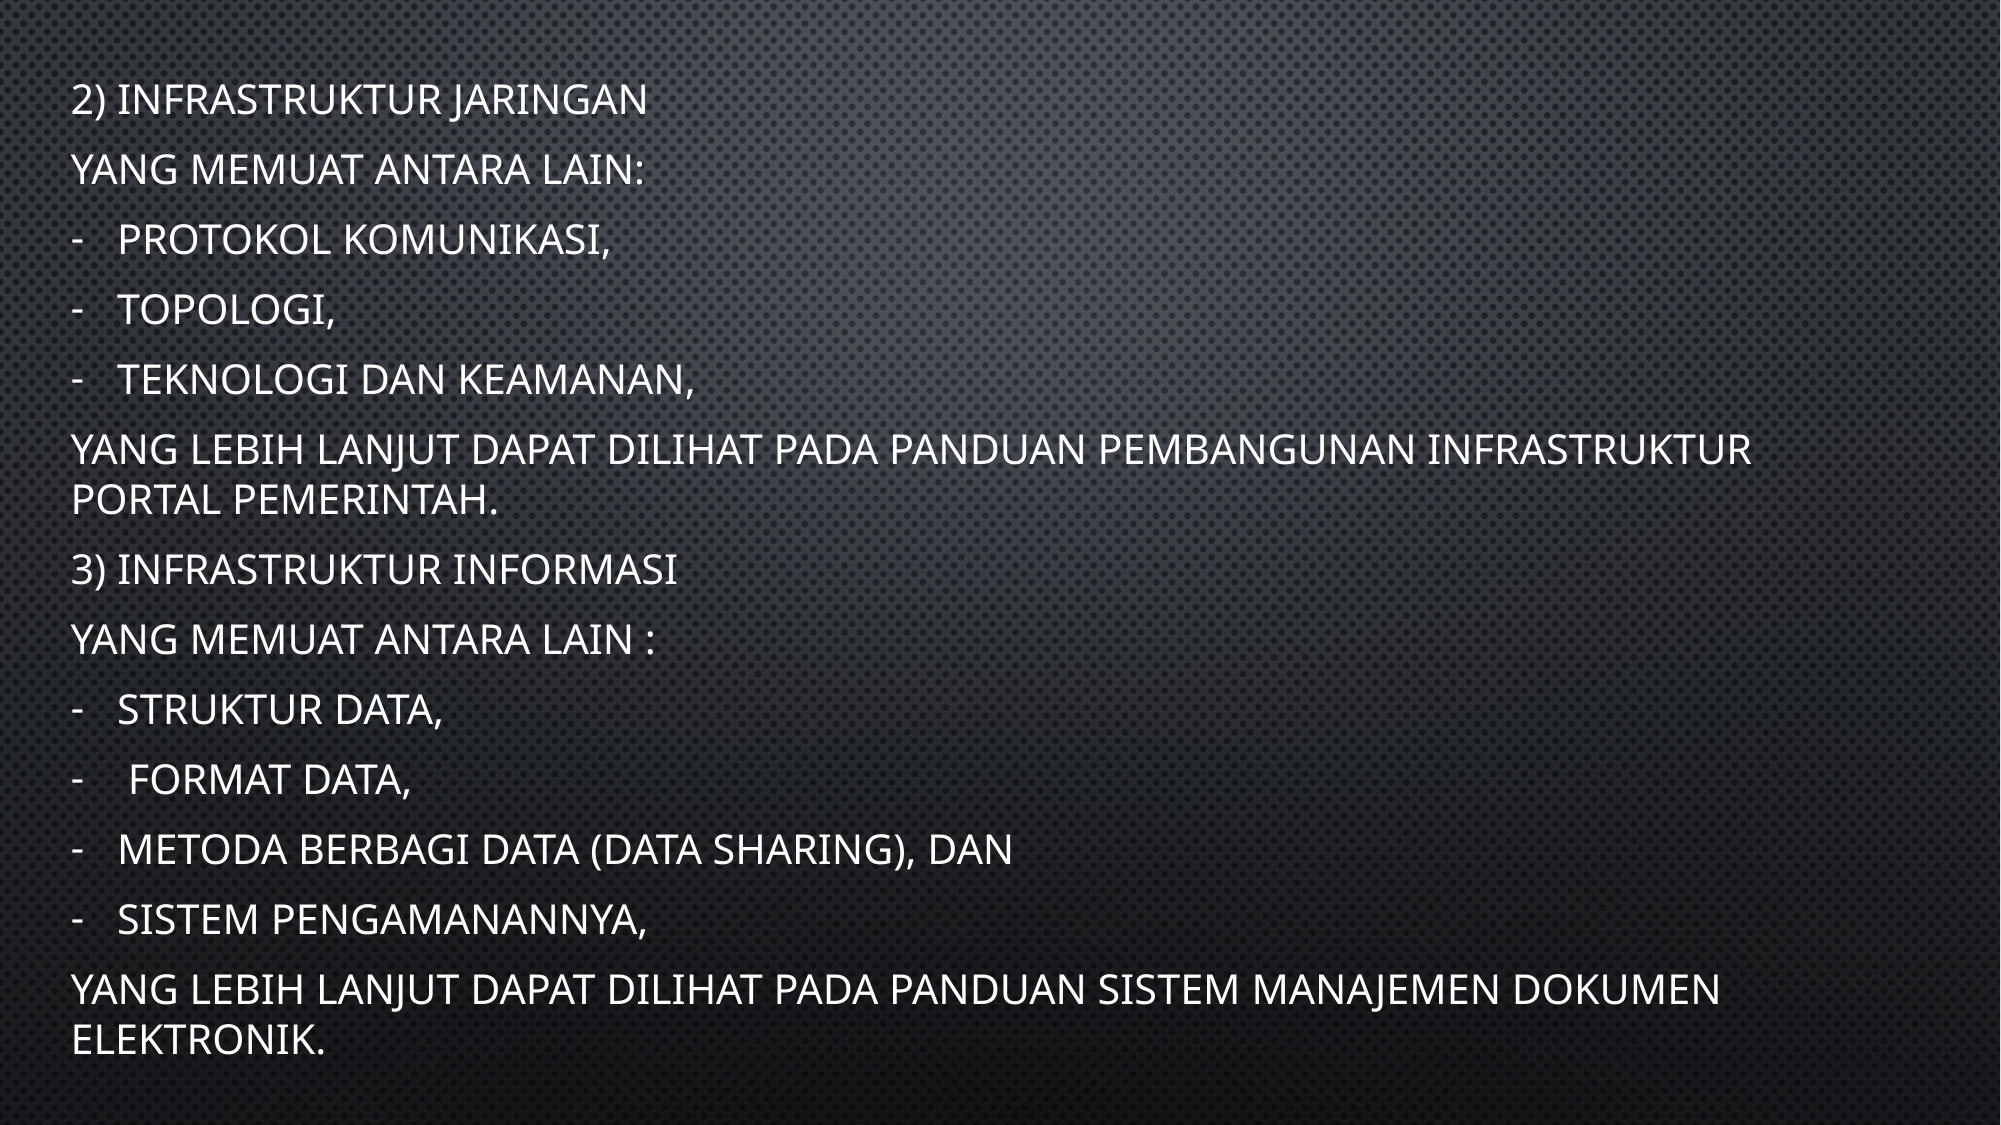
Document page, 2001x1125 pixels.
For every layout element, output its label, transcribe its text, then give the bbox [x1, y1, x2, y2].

list 2) Infrastruktur jaringan yang memuat antara lain: protokol komunikasi, topologi, teknologi dan keamanan, yang lebih lanjut dapat dilihat pada Panduan Pembangunan Infrastruktur Portal Pemerintah. 3) Infrastruktur informasi yang memuat antara lain : struktur data, format data, metoda berbagi data (data sharing), dan sistem pengamanannya, yang lebih lanjut dapat dilihat pada Panduan Sistem Manajemen Dokumen Elektronik. [55, 62, 1863, 1074]
